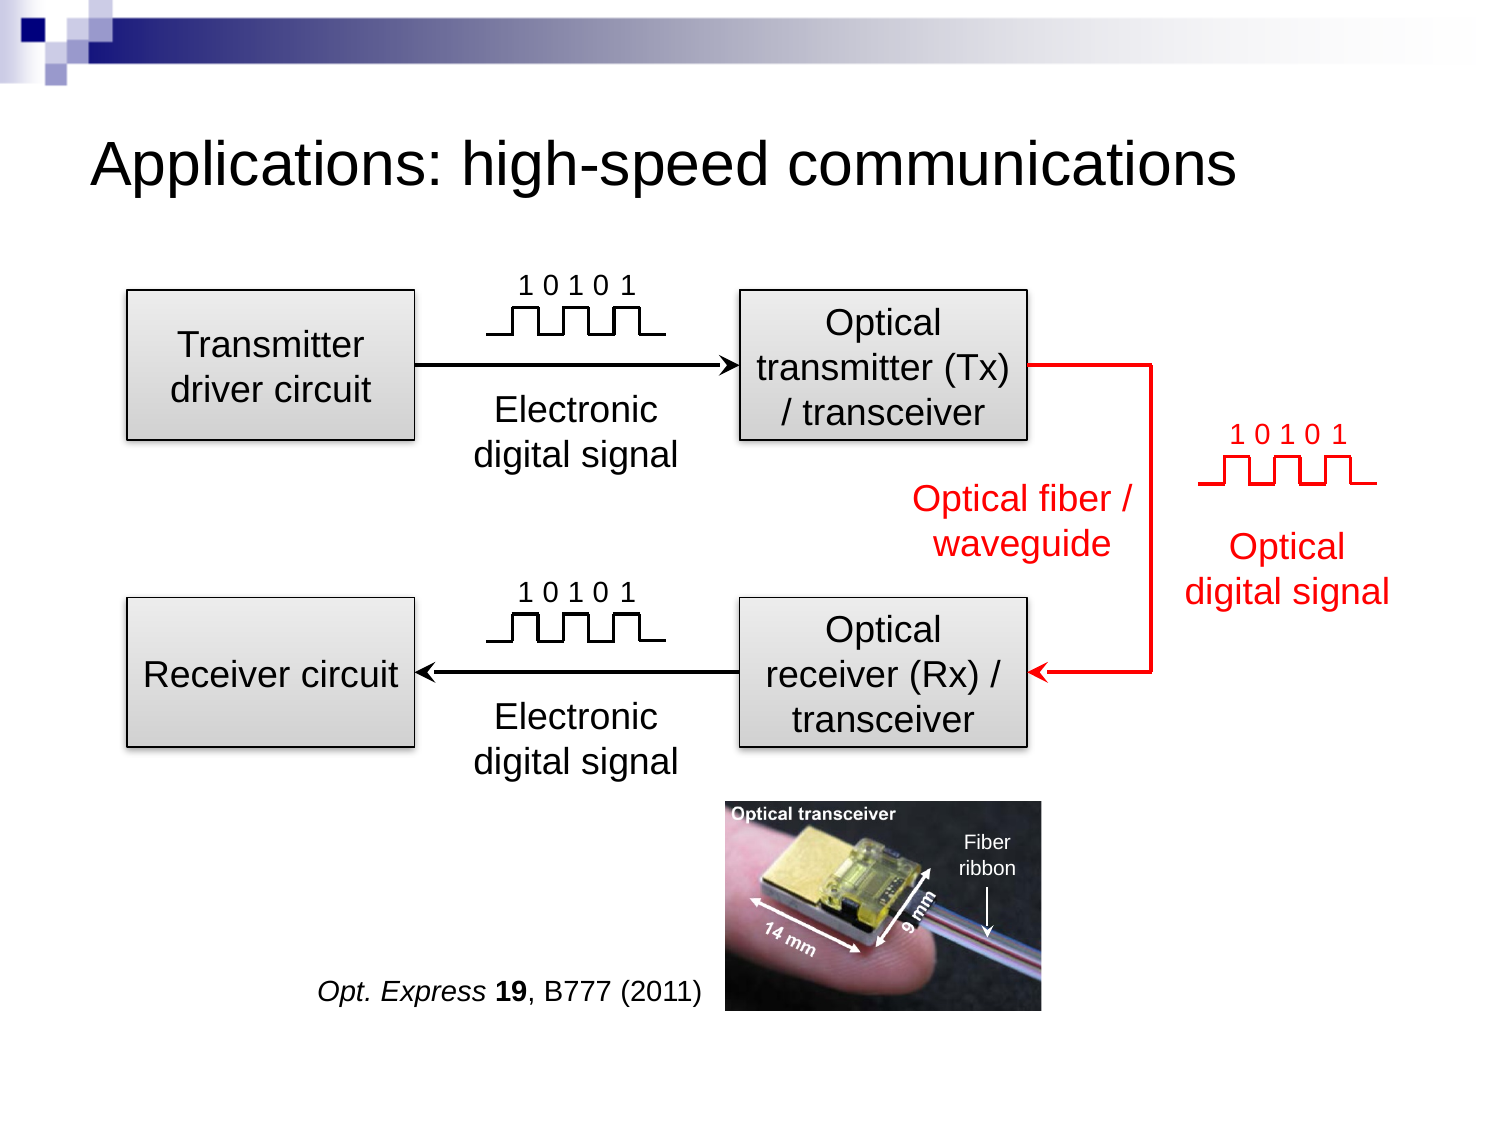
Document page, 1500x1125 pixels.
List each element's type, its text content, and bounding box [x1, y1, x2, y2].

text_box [1197, 407, 1378, 485]
text_box Optical transmitter (Tx) / transceiver [739, 289, 1028, 441]
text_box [486, 565, 666, 642]
text_box Receiver circuit [126, 597, 415, 748]
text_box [486, 258, 666, 335]
text_box Electronic digital signal [453, 377, 699, 483]
text_box Applications: high-speed communications [74, 78, 1425, 244]
text_box Optical fiber / waveguide [897, 466, 1146, 617]
text_box Opt. Express 19, B777 (2011) [302, 964, 718, 1015]
text_box Transmitter driver circuit [126, 289, 415, 441]
text_box Optical receiver (Rx) / transceiver [739, 597, 1028, 748]
picture [0, 0, 1500, 1125]
text_box Electronic digital signal [453, 684, 699, 790]
text_box Optical digital signal [1162, 514, 1413, 620]
